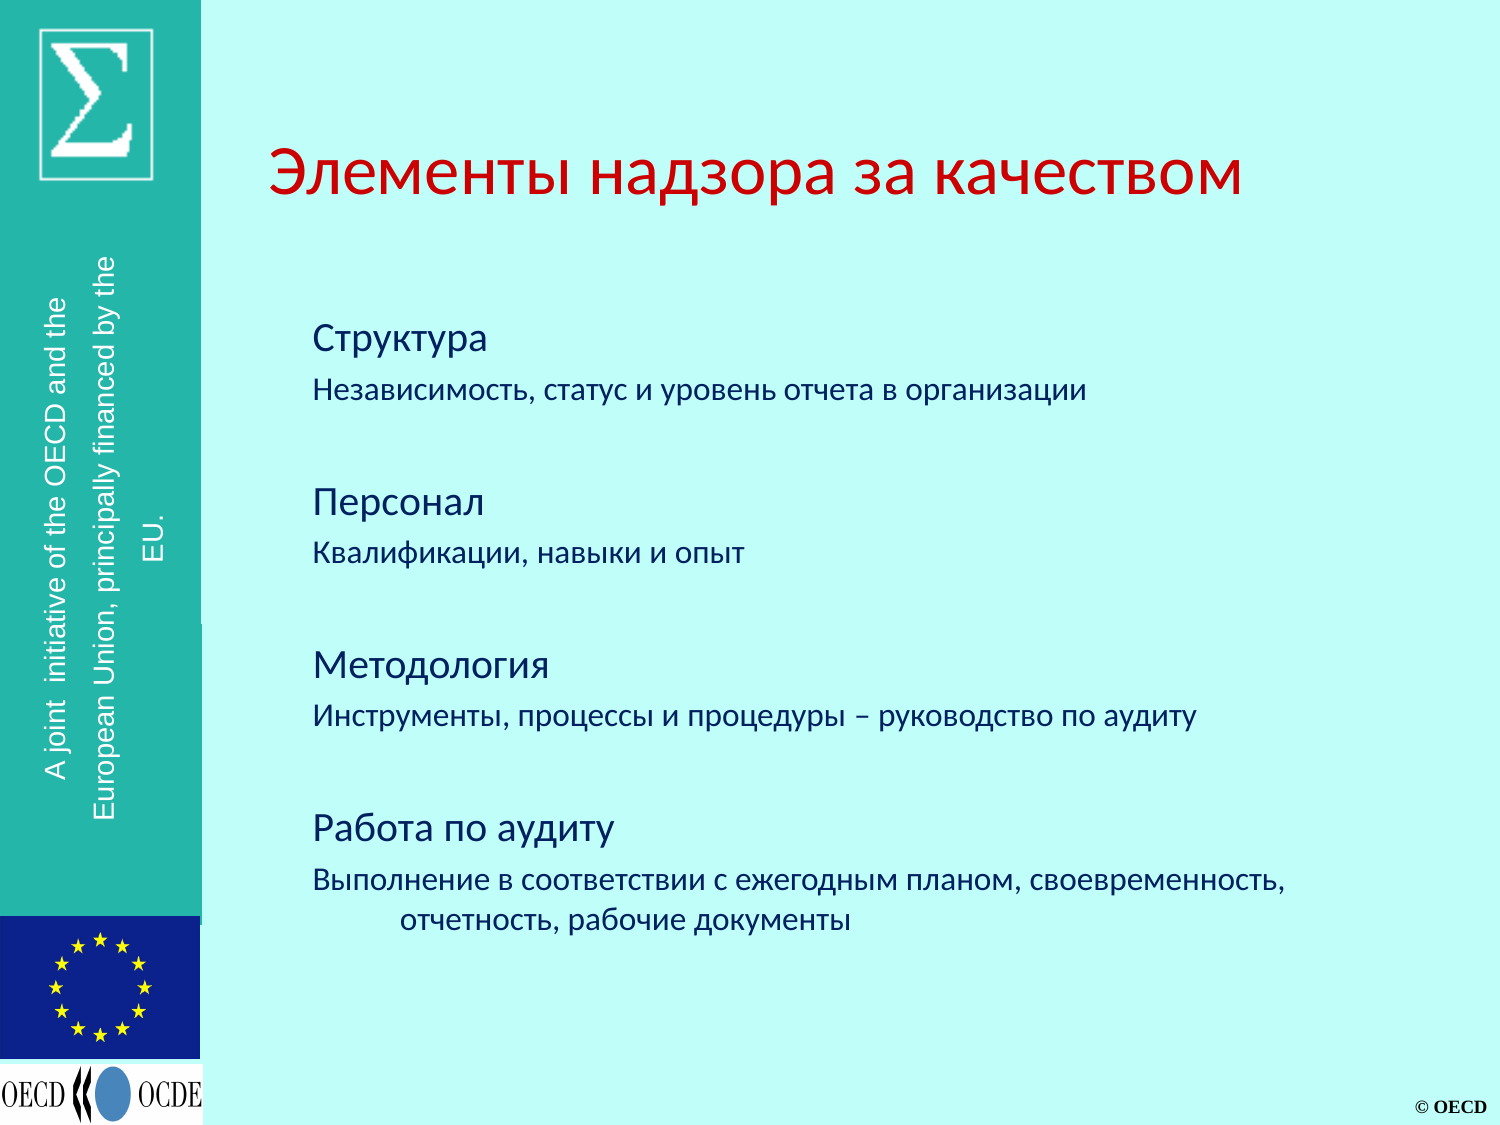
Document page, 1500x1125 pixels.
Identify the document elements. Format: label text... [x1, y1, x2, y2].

title Элементы надзора за качеством [253, 101, 1448, 232]
picture [0, 1064, 203, 1125]
list Структура Независимость, статус и уровень отчета в организации Персонал Квалификации, навыки и опыт Методология Инструменты, процессы и процедуры – руководство по аудиту Работа по аудиту Выполнение в соответствии с ежегодным планом, своевременность, отчетность, рабочие документы [222, 233, 1436, 894]
picture [0, 0, 202, 1059]
